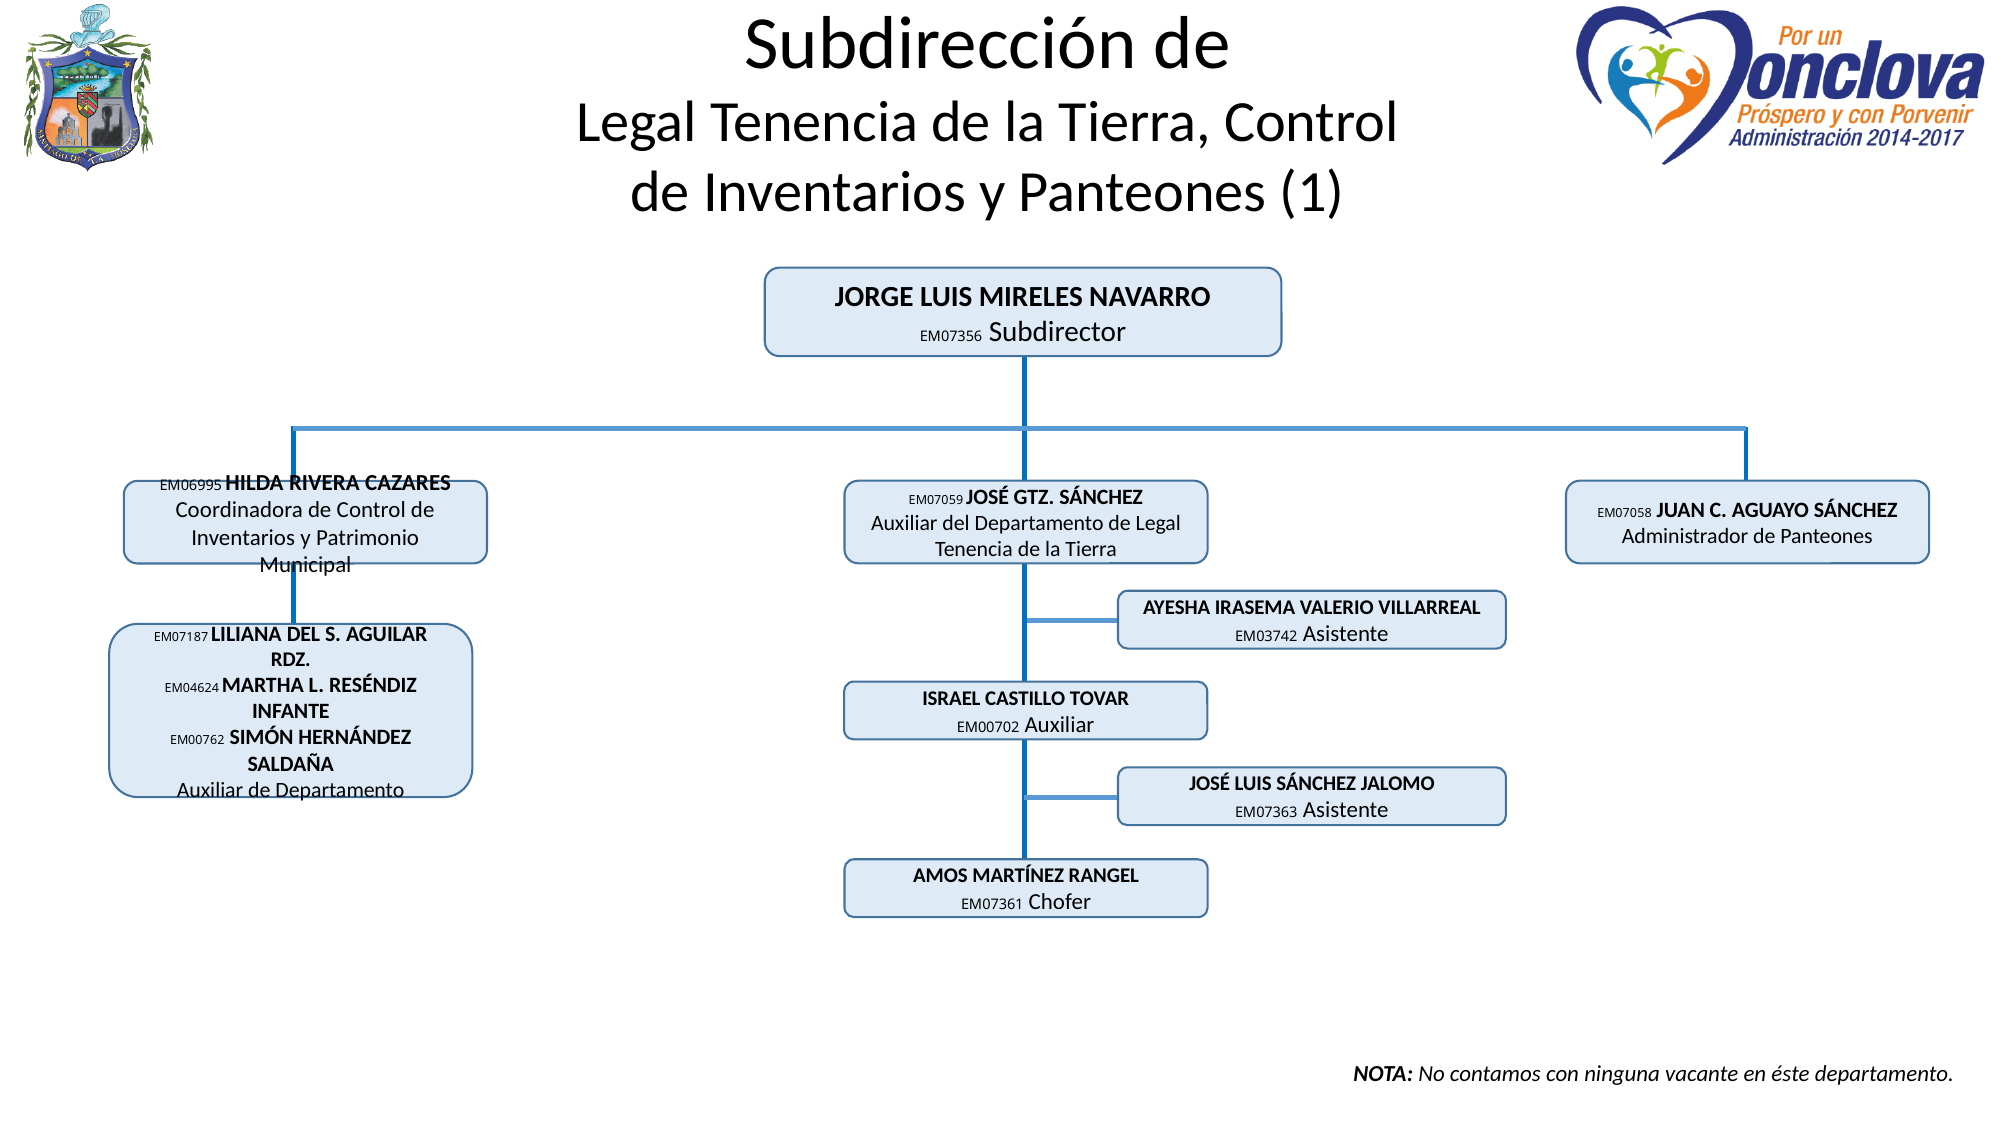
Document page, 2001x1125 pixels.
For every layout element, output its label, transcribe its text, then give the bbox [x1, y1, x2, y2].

text_box AMOS MARTÍNEZ RANGEL EM07361 Chofer [843, 858, 1209, 919]
text_box EM06995 HILDA RIVERA CAZARES Coordinadora de Control de Inventarios y Patrimonio Municipal [294, 479, 489, 565]
text_box EM07058 JUAN C. AGUAYO SÁNCHEZ Administrador de Panteones [1564, 479, 1931, 565]
text_box ISRAEL CASTILLO TOVAR EM00702 Auxiliar [1025, 680, 1209, 741]
text_box EM07187 LILIANA DEL S. AGUILAR RDZ. EM04624 MARTHA L. RESÉNDIZ INFANTE EM00762 SIMÓN HERNÁNDEZ SALDAÑA Auxiliar de Departamento [108, 622, 474, 799]
text_box NOTA: No contamos con ninguna vacante en éste departamento. [1298, 1051, 1970, 1094]
text_box JOSÉ LUIS SÁNCHEZ JALOMO EM07363 Asistente [1116, 766, 1507, 827]
picture [24, 4, 153, 172]
text_box EM06995 HILDA RIVERA CAZARES Coordinadora de Control de Inventarios y Patrimonio Municipal [122, 479, 293, 565]
text_box Subdirección de Legal Tenencia de la Tierra, Control de Inventarios y Panteones (1) [520, 40, 1455, 177]
text_box EM07059 JOSÉ GTZ. SÁNCHEZ Auxiliar del Departamento de Legal Tenencia de la Tierra [1025, 479, 1209, 565]
text_box AYESHA IRASEMA VALERIO VILLARREAL EM03742 Asistente [1116, 589, 1507, 650]
picture [1576, 6, 2000, 165]
text_box EM07059 JOSÉ GTZ. SÁNCHEZ Auxiliar del Departamento de Legal Tenencia de la Tierra [843, 479, 1024, 565]
text_box ISRAEL CASTILLO TOVAR EM00702 Auxiliar [843, 680, 1024, 741]
text_box JORGE LUIS MIRELES NAVARRO EM07356 Subdirector [763, 266, 1283, 358]
